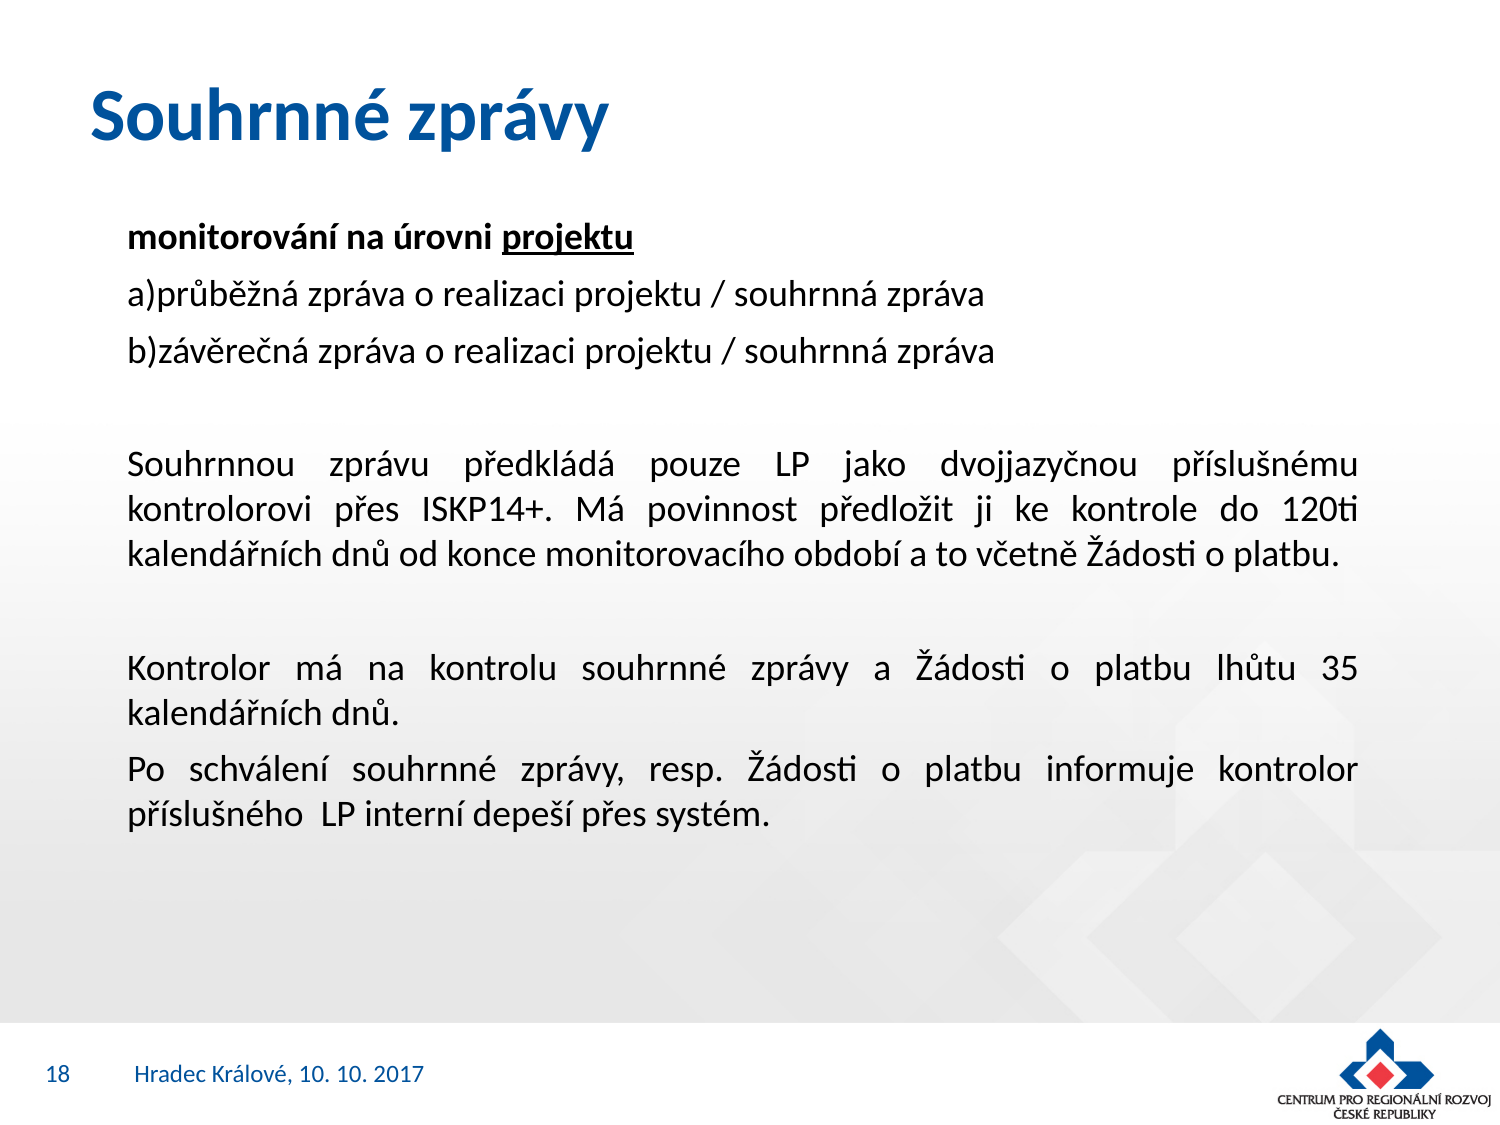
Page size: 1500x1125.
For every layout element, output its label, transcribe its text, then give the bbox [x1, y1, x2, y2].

list monitorování na úrovni projektu průběžná zpráva o realizaci projektu / souhrnná zpráva závěrečná zpráva o realizaci projektu / souhrnná zpráva Souhrnnou zprávu předkládá pouze LP jako dvojjazyčnou příslušnému kontrolorovi přes ISKP14+. Má povinnost předložit ji ke kontrole do 120ti kalendářních dnů od konce monitorovacího období a to včetně Žádosti o platbu. Kontrolor má na kontrolu souhrnné zprávy a Žádosti o platbu lhůtu 35 kalendářních dnů. Po schválení souhrnné zprávy, resp. Žádosti o platbu informuje kontrolor příslušného LP interní depeší přes systém. [112, 204, 1376, 996]
picture [0, 0, 1500, 1125]
title Souhrnné zprávy [75, 42, 1425, 178]
footer Hradec Králové, 10. 10. 2017 [119, 1042, 988, 1103]
slide_number 18 [30, 1042, 113, 1103]
